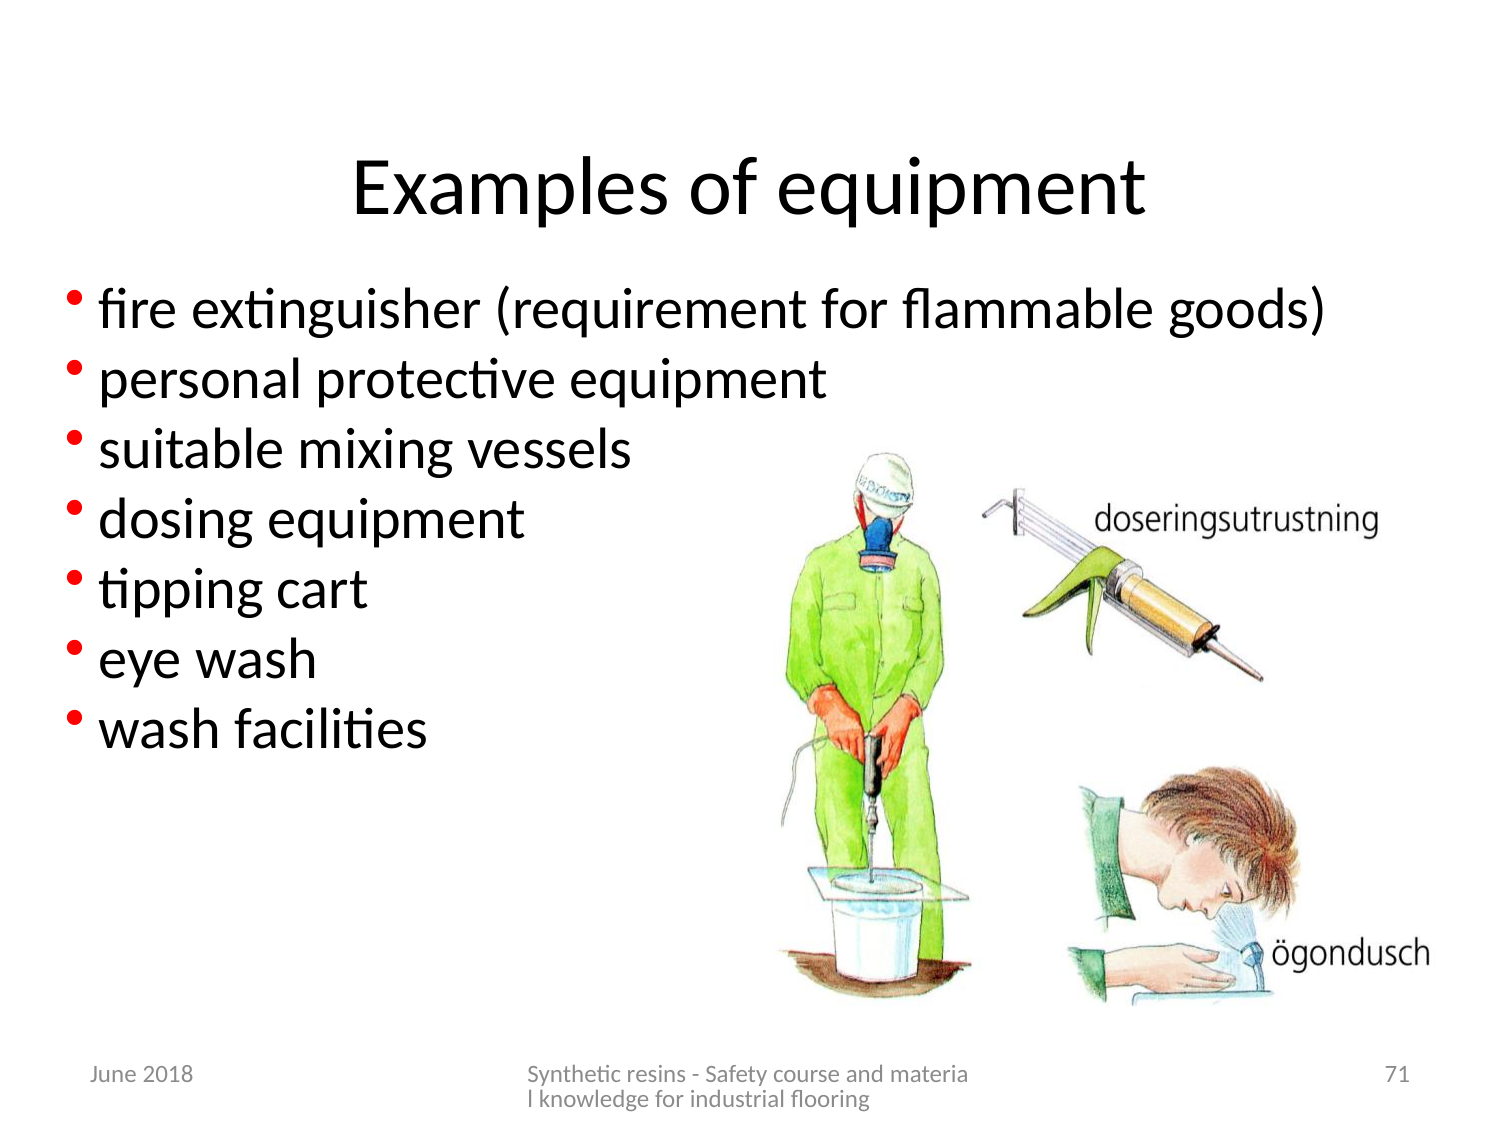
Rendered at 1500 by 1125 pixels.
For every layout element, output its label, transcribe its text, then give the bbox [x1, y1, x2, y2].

title Examples of equipment [112, 87, 1388, 275]
footer Synthetic resins - Safety course and material knowledge for industrial flooring [512, 1042, 988, 1103]
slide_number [75, 1042, 425, 1103]
text_box fire extinguisher (requirement for flammable goods) personal protective equipment suitable mixing vessels dosing equipment tipping cart eye wash wash facilities [50, 262, 1425, 768]
slide_number 71 [1074, 1042, 1425, 1103]
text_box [773, 445, 1437, 1007]
